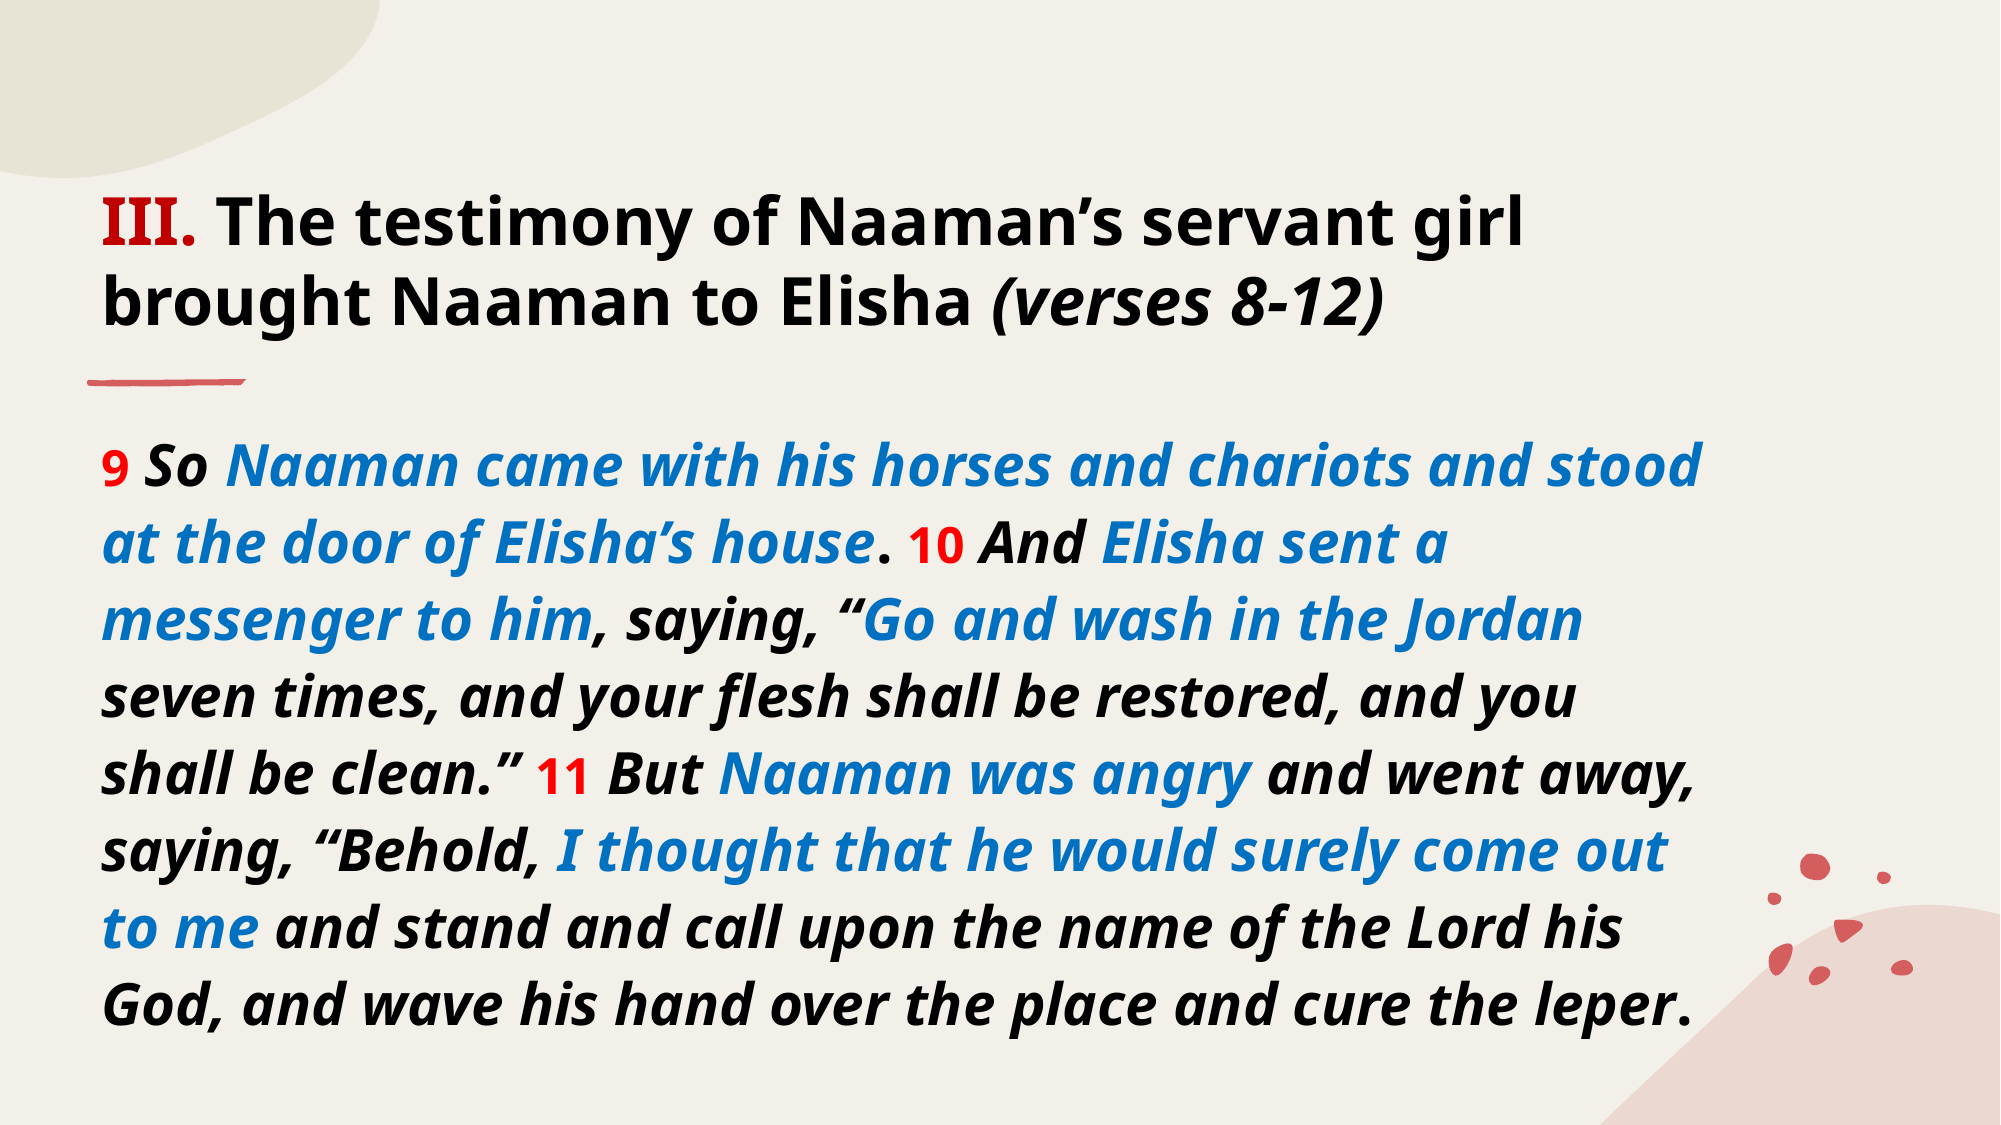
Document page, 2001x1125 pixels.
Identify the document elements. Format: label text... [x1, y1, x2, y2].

list 9 So Naaman came with his horses and chariots and stood at the door of Elisha’s house. 10 And Elisha sent a messenger to him, saying, “Go and wash in the Jordan seven times, and your flesh shall be restored, and you shall be clean.” 11 But Naaman was angry and went away, saying, “Behold, I thought that he would surely come out to me and stand and call upon the name of the Lord his God, and wave his hand over the place and cure the leper. [86, 413, 1740, 996]
title III. The testimony of Naaman’s servant girl brought Naaman to Elisha (verses 8-12) [86, 129, 1740, 347]
